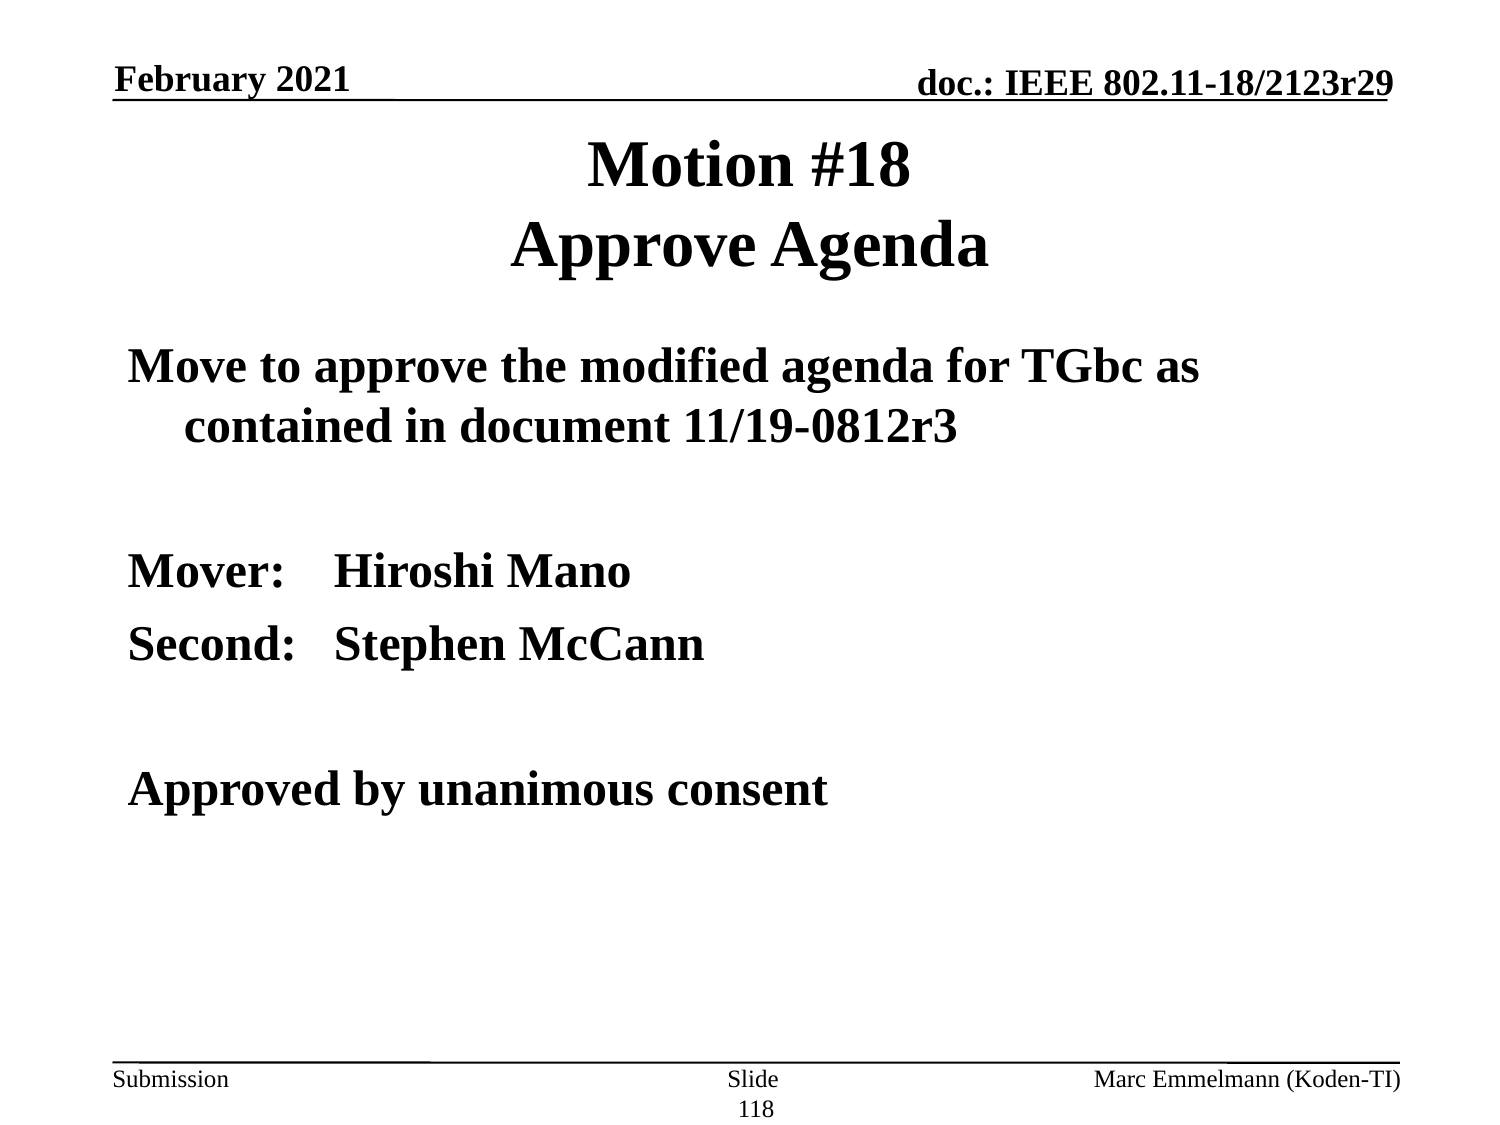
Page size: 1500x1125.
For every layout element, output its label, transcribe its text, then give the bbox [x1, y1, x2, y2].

title Motion #18 Approve Agenda [112, 112, 1388, 288]
slide_number Slide 118 [712, 1061, 800, 1123]
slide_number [114, 54, 423, 100]
footer Marc Emmelmann (Koden-TI) [878, 1061, 1402, 1093]
list Move to approve the modified agenda for TGbc as contained in document 11/19-0812r3 Mover: Hiroshi Mano Second: Stephen McCann Approved by unanimous consent [112, 324, 1388, 1000]
